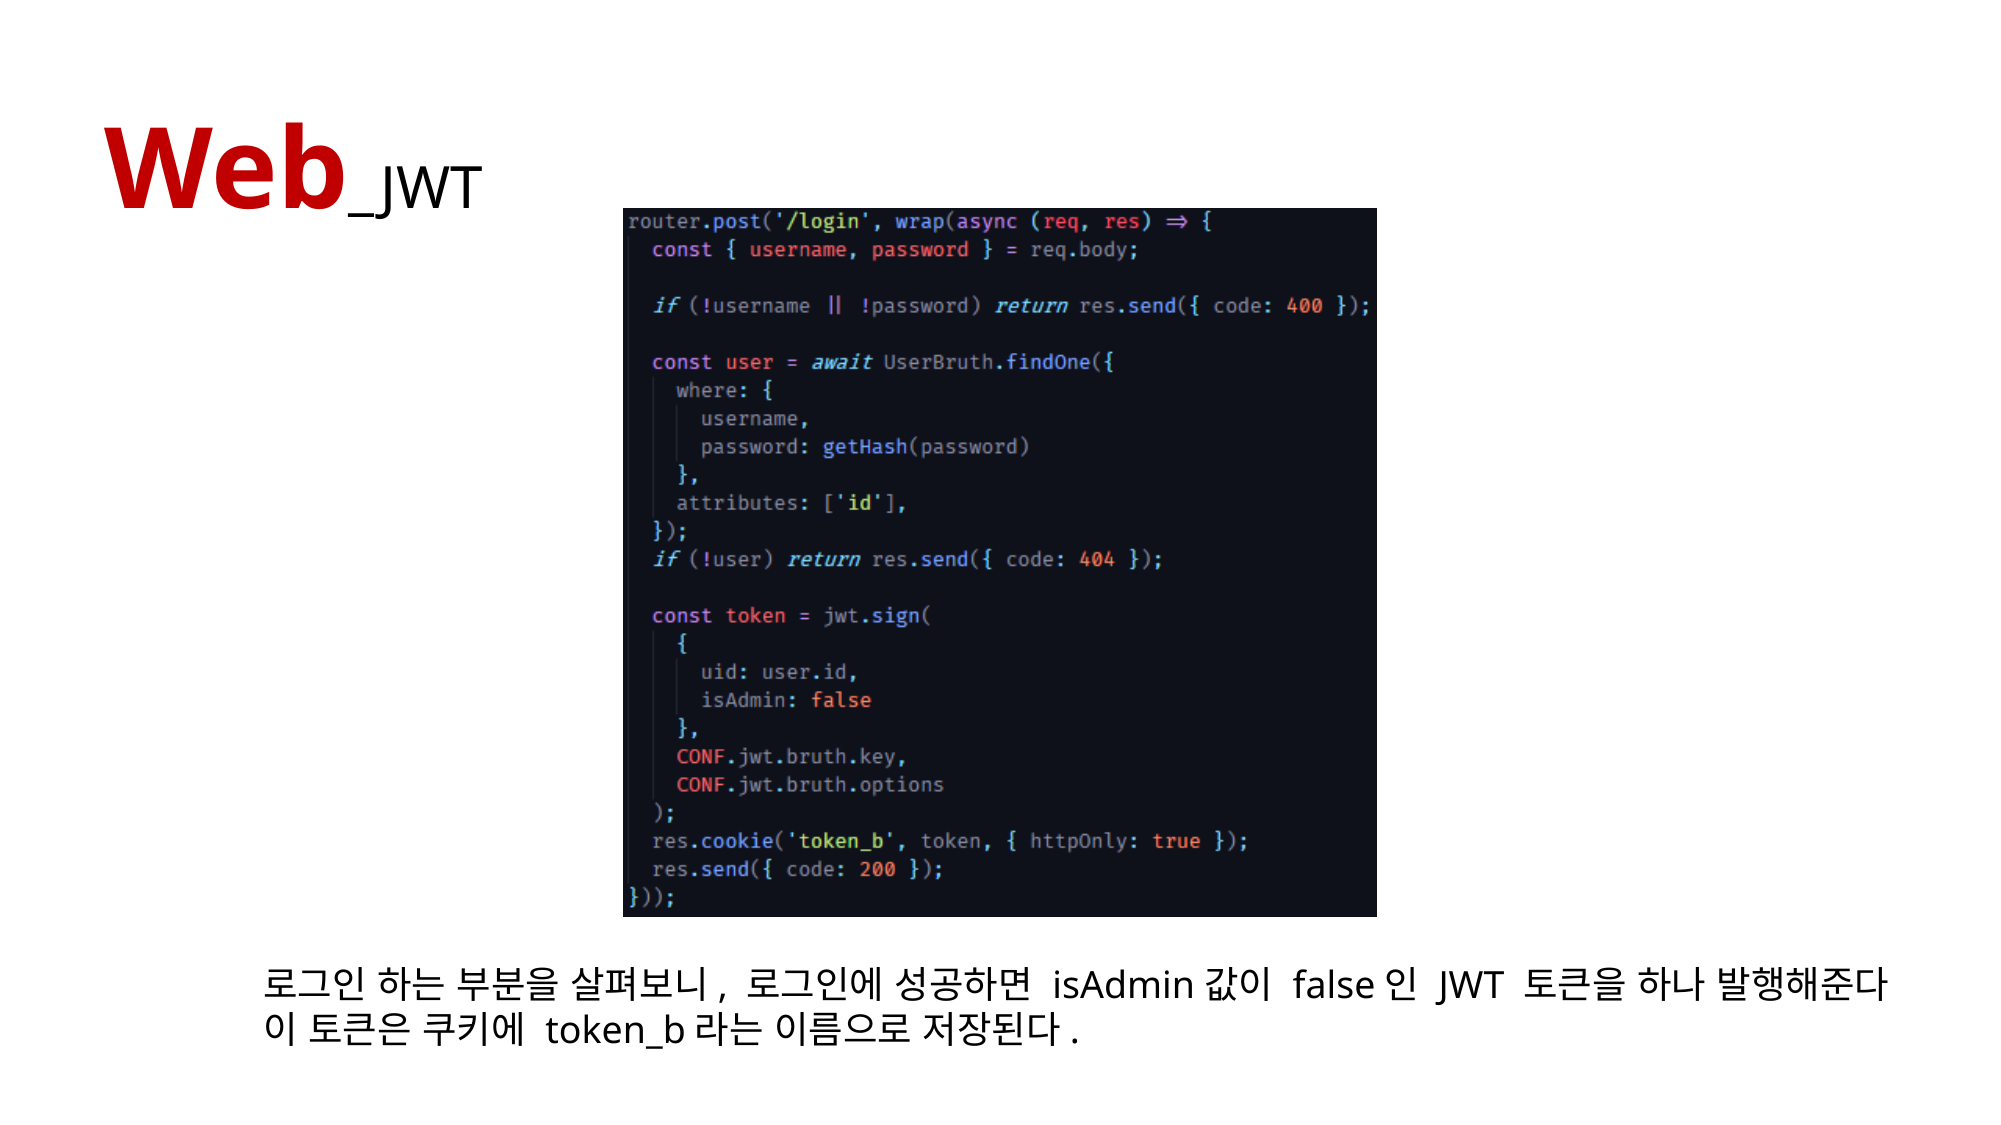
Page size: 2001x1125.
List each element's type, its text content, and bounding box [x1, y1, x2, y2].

text_box Web_JWT [89, 88, 499, 239]
text_box 로그인 하는 부분을 살펴보니, 로그인에 성공하면 isAdmin값이 false인 JWT 토큰을 하나 발행해준다 이 토큰은 쿠키에 token_b라는 이름으로 저장된다. [248, 953, 1905, 1059]
picture [623, 208, 1377, 917]
